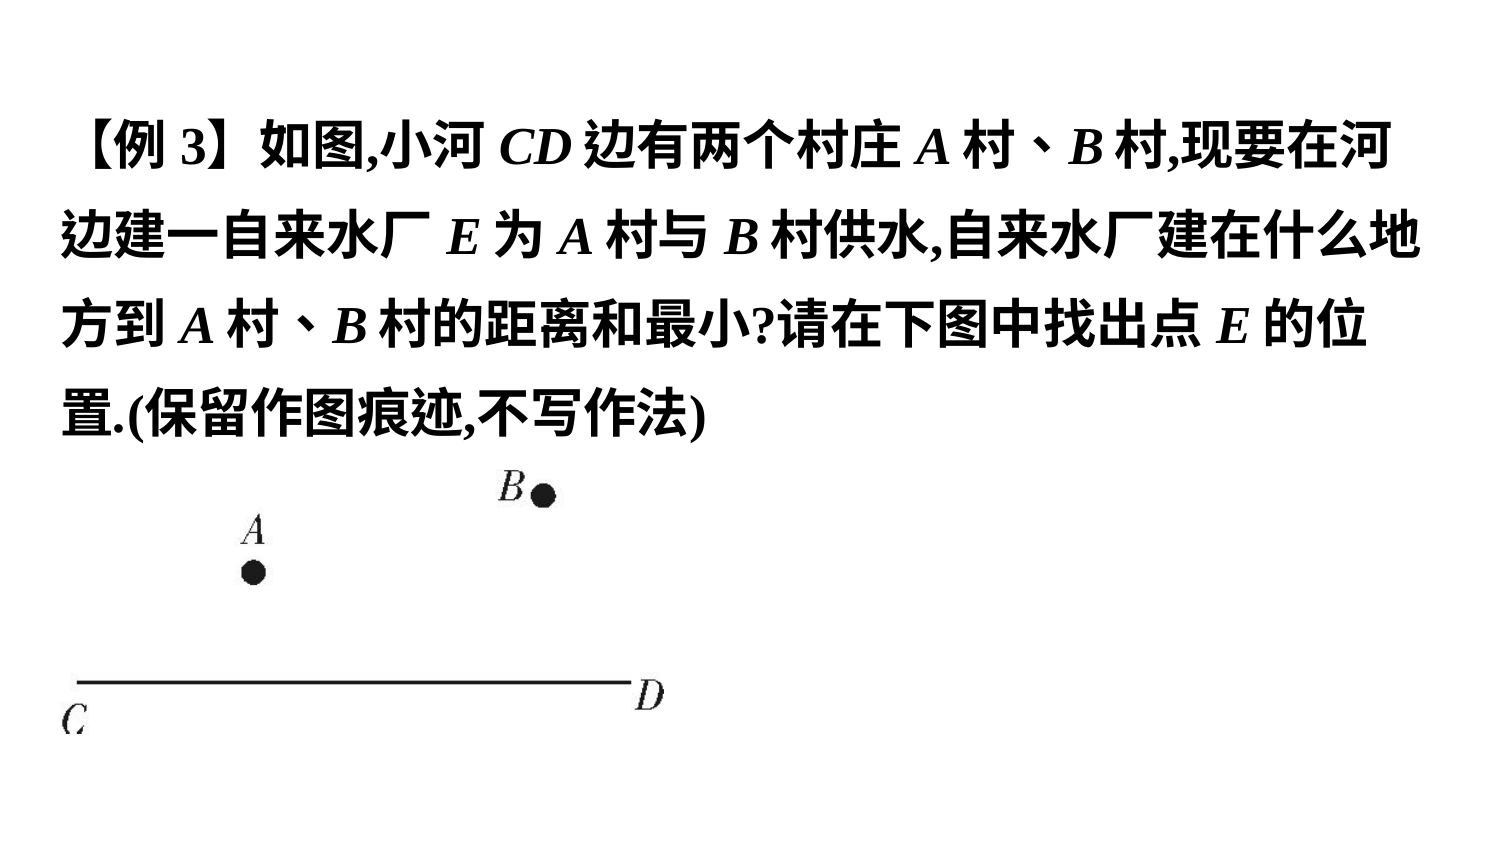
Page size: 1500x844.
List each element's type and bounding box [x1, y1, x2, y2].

text_box [59, 110, 1442, 753]
